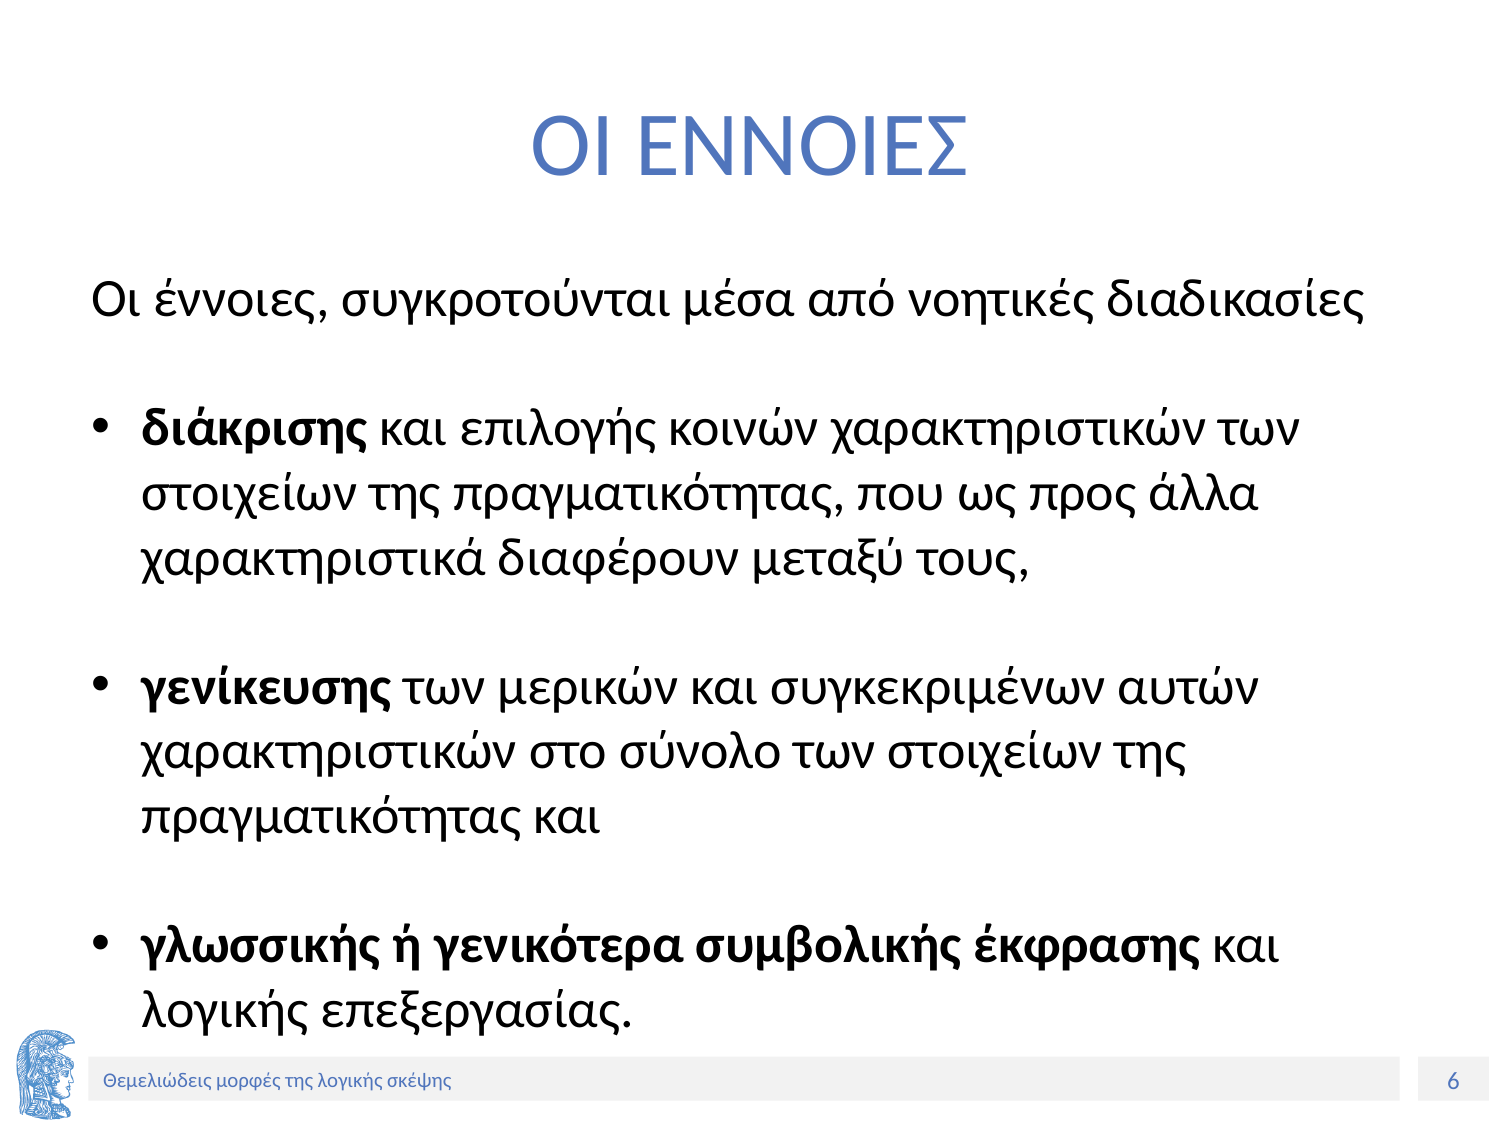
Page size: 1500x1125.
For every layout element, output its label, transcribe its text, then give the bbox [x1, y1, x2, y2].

title ΟΙ ΕΝΝΟΙΕΣ [75, 45, 1425, 233]
list Οι έννοιες, συγκροτούνται μέσα από νοητικές διαδικασίες διάκρισης και επιλογής κοινών χαρακτηριστικών των στοιχείων της πραγματικότητας, που ως προς άλλα χαρακτηριστικά διαφέρουν μεταξύ τους, γενίκευσης των μερικών και συγκεκριμένων αυτών χαρακτηριστικών στο σύνολο των στοιχείων της πραγματικότητας και γλωσσικής ή γενικότερα συμβολικής έκφρασης και λογικής επεξεργασίας. [76, 255, 1465, 1047]
picture [9, 1026, 81, 1120]
